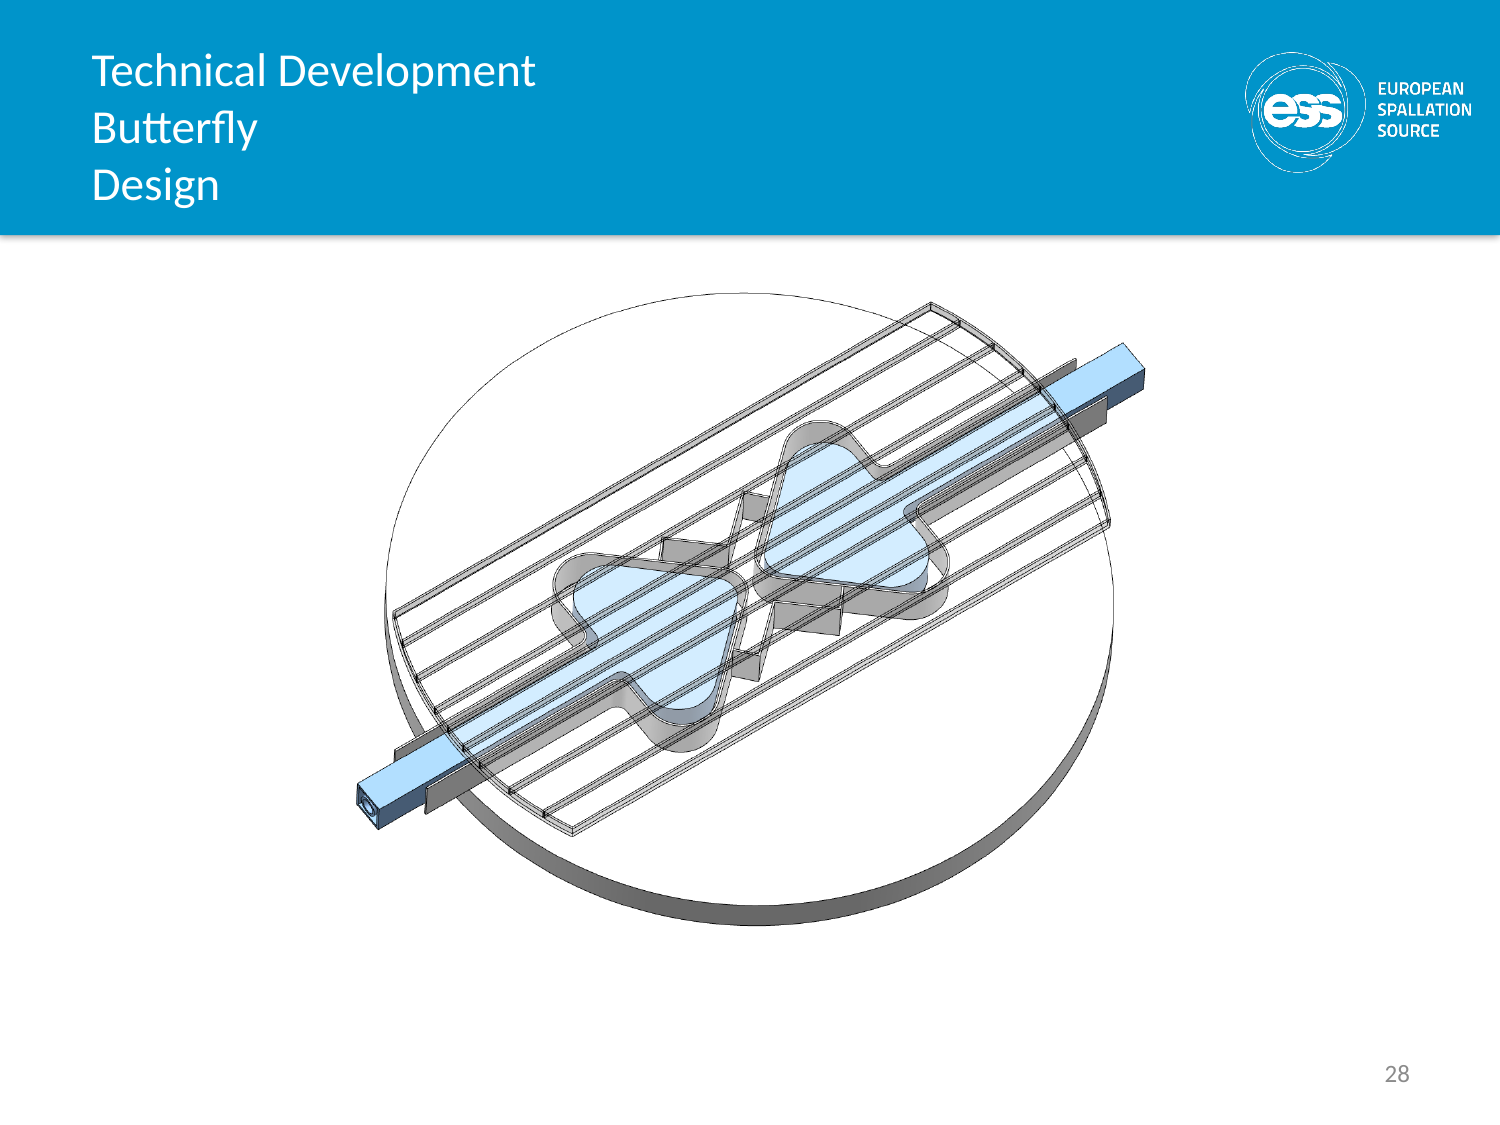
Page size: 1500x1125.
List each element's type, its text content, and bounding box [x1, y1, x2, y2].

picture [1418, 104, 1423, 115]
picture [1389, 104, 1393, 115]
picture [1264, 94, 1342, 127]
picture [1443, 86, 1450, 93]
title Technical Development Butterfly Design [76, 30, 1248, 219]
picture [1423, 83, 1430, 94]
picture [1409, 104, 1415, 115]
picture [1454, 83, 1458, 94]
picture [1398, 109, 1406, 115]
picture [1379, 83, 1385, 94]
picture [1400, 83, 1407, 94]
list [88, 262, 1412, 1006]
picture [1432, 125, 1438, 136]
picture [1422, 125, 1428, 134]
slide_number 28 [1074, 1042, 1425, 1103]
picture [1436, 104, 1444, 115]
